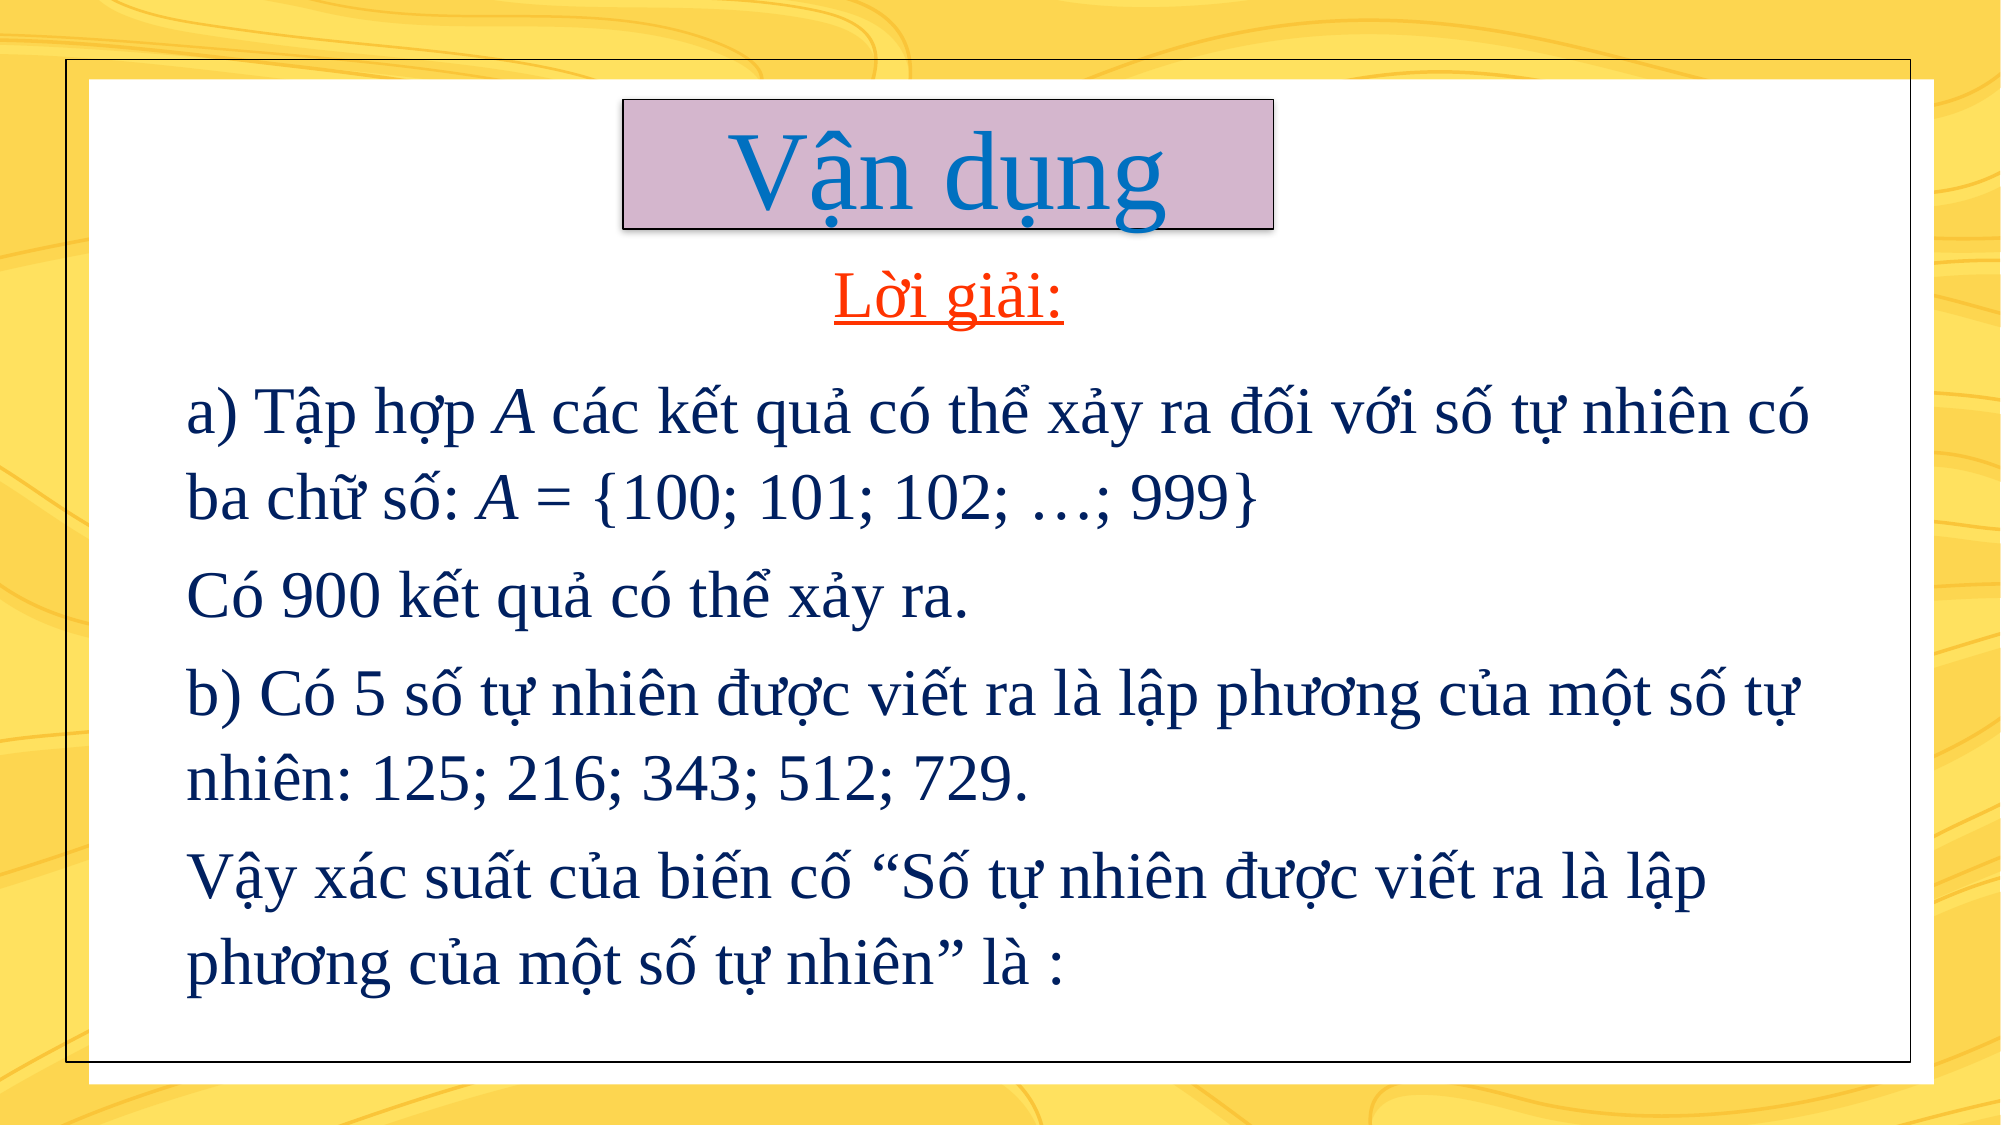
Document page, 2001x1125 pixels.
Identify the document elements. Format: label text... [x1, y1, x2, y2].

text_box Lời giải: [624, 243, 1274, 339]
title Vận dụng [622, 99, 1274, 230]
